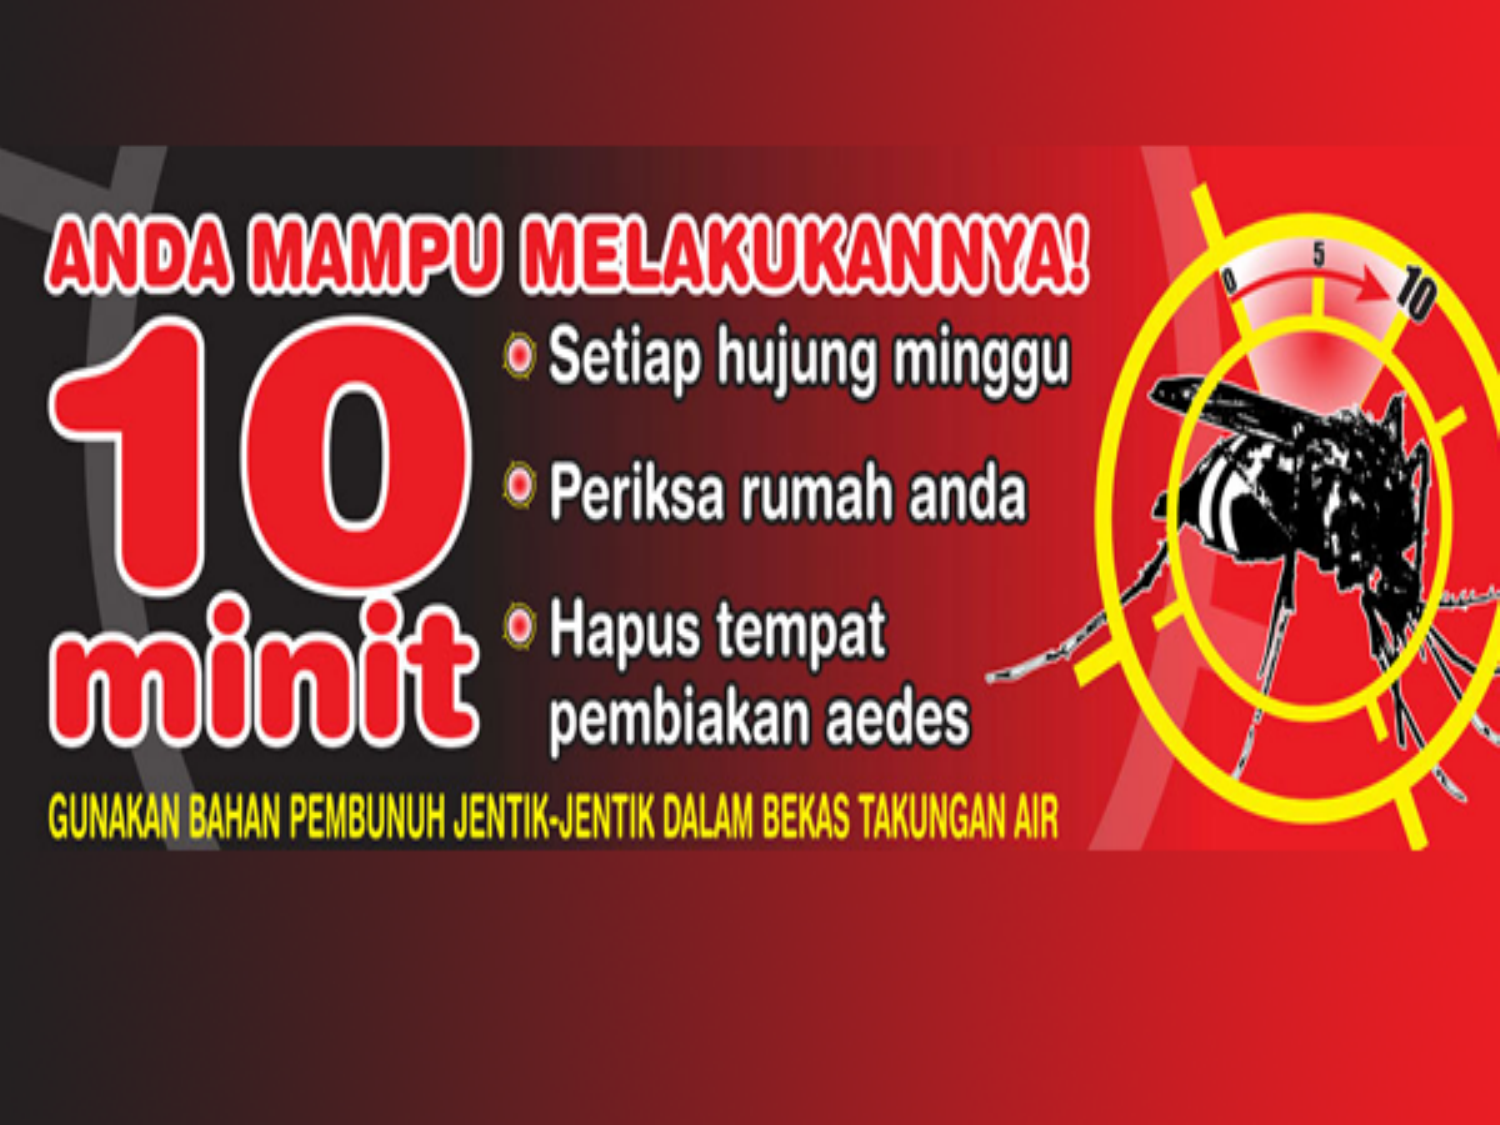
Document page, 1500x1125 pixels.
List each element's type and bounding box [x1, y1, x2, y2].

list [0, 0, 1500, 1125]
